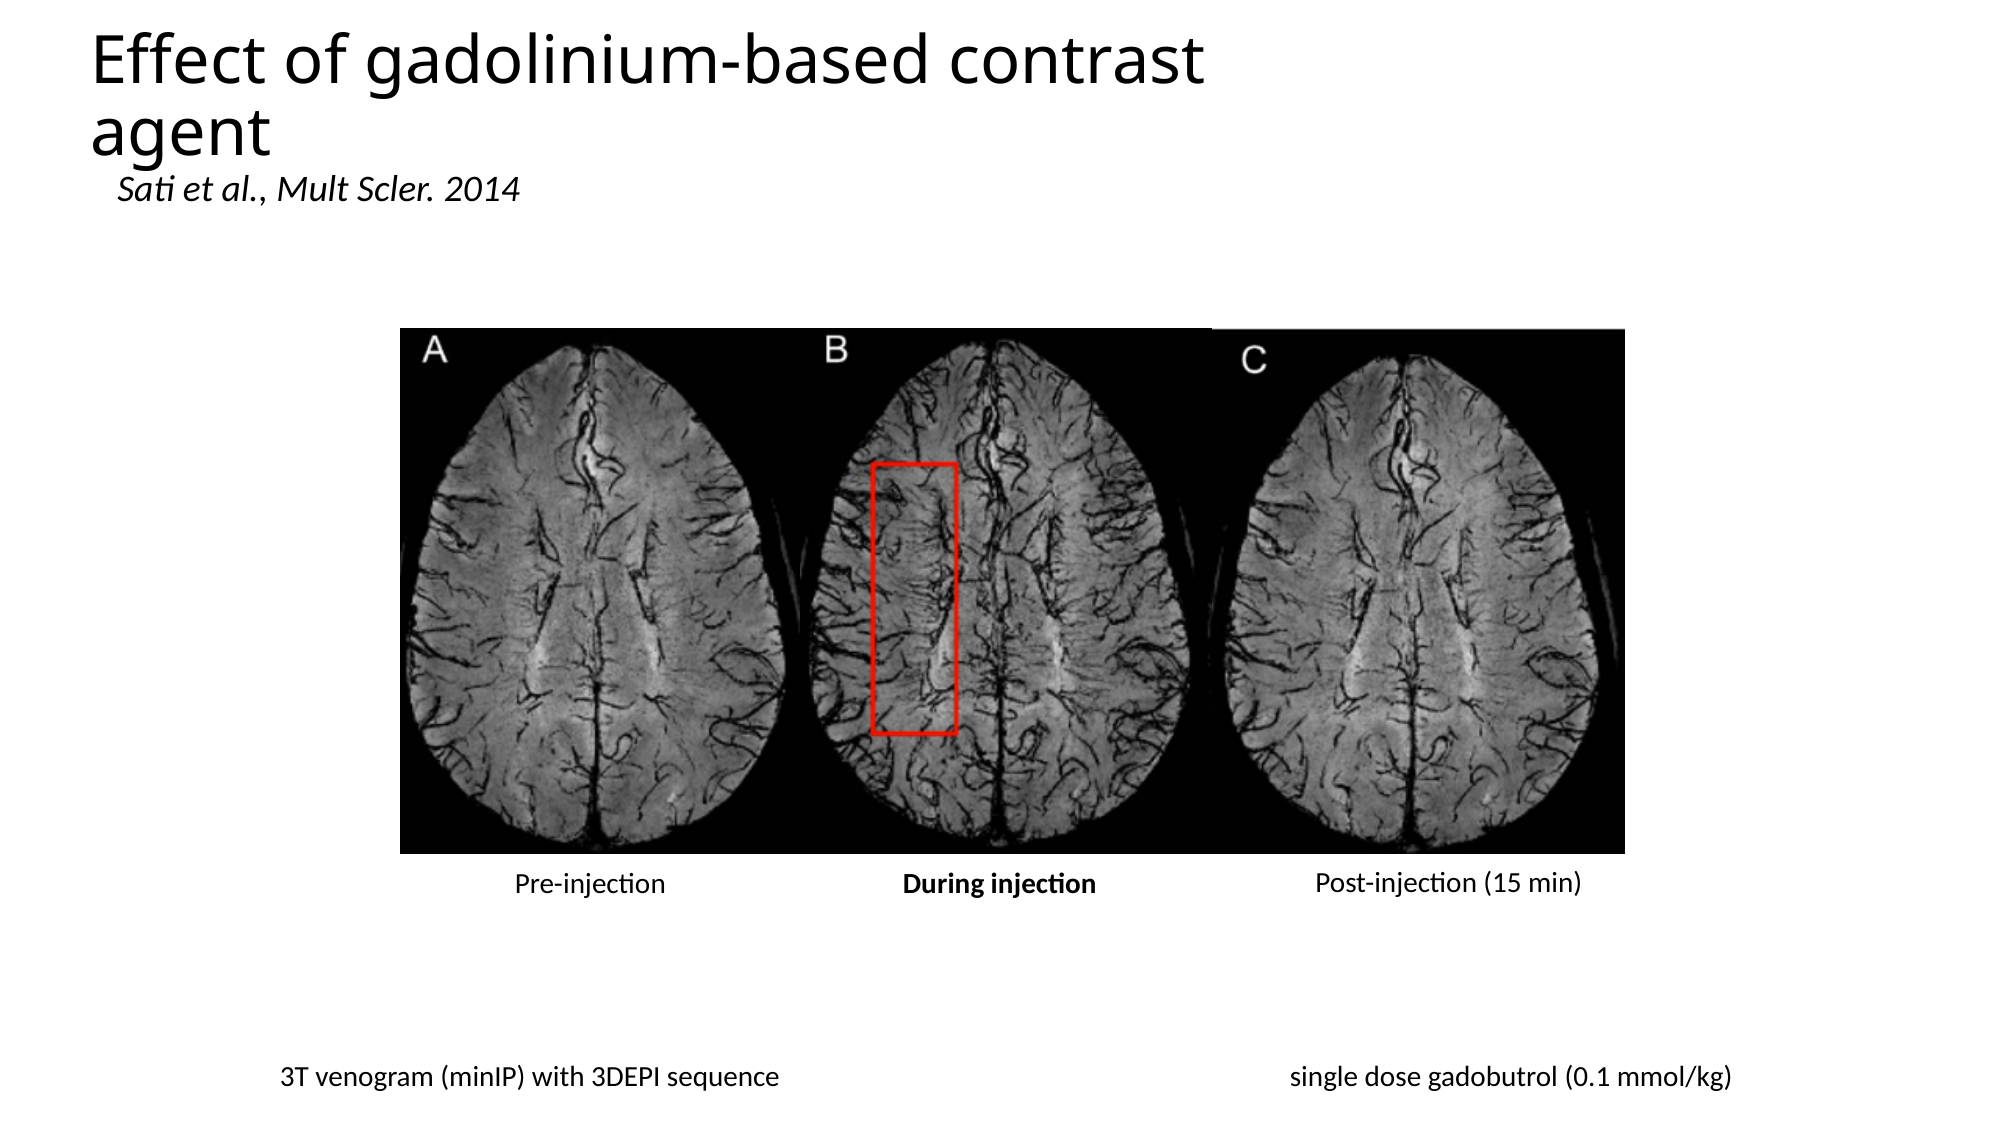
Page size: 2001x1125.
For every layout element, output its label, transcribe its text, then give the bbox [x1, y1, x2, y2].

text_box Sati et al., Mult Scler. 2014 [102, 156, 536, 216]
text_box Pre-injection [499, 857, 799, 908]
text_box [1212, 328, 1739, 906]
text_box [799, 328, 2000, 1101]
picture [387, 328, 799, 854]
title Effect of gadolinium-based contrast agent [75, 0, 1369, 207]
text_box 3T venogram (minIP) with 3DEPI sequence [265, 1049, 799, 1100]
